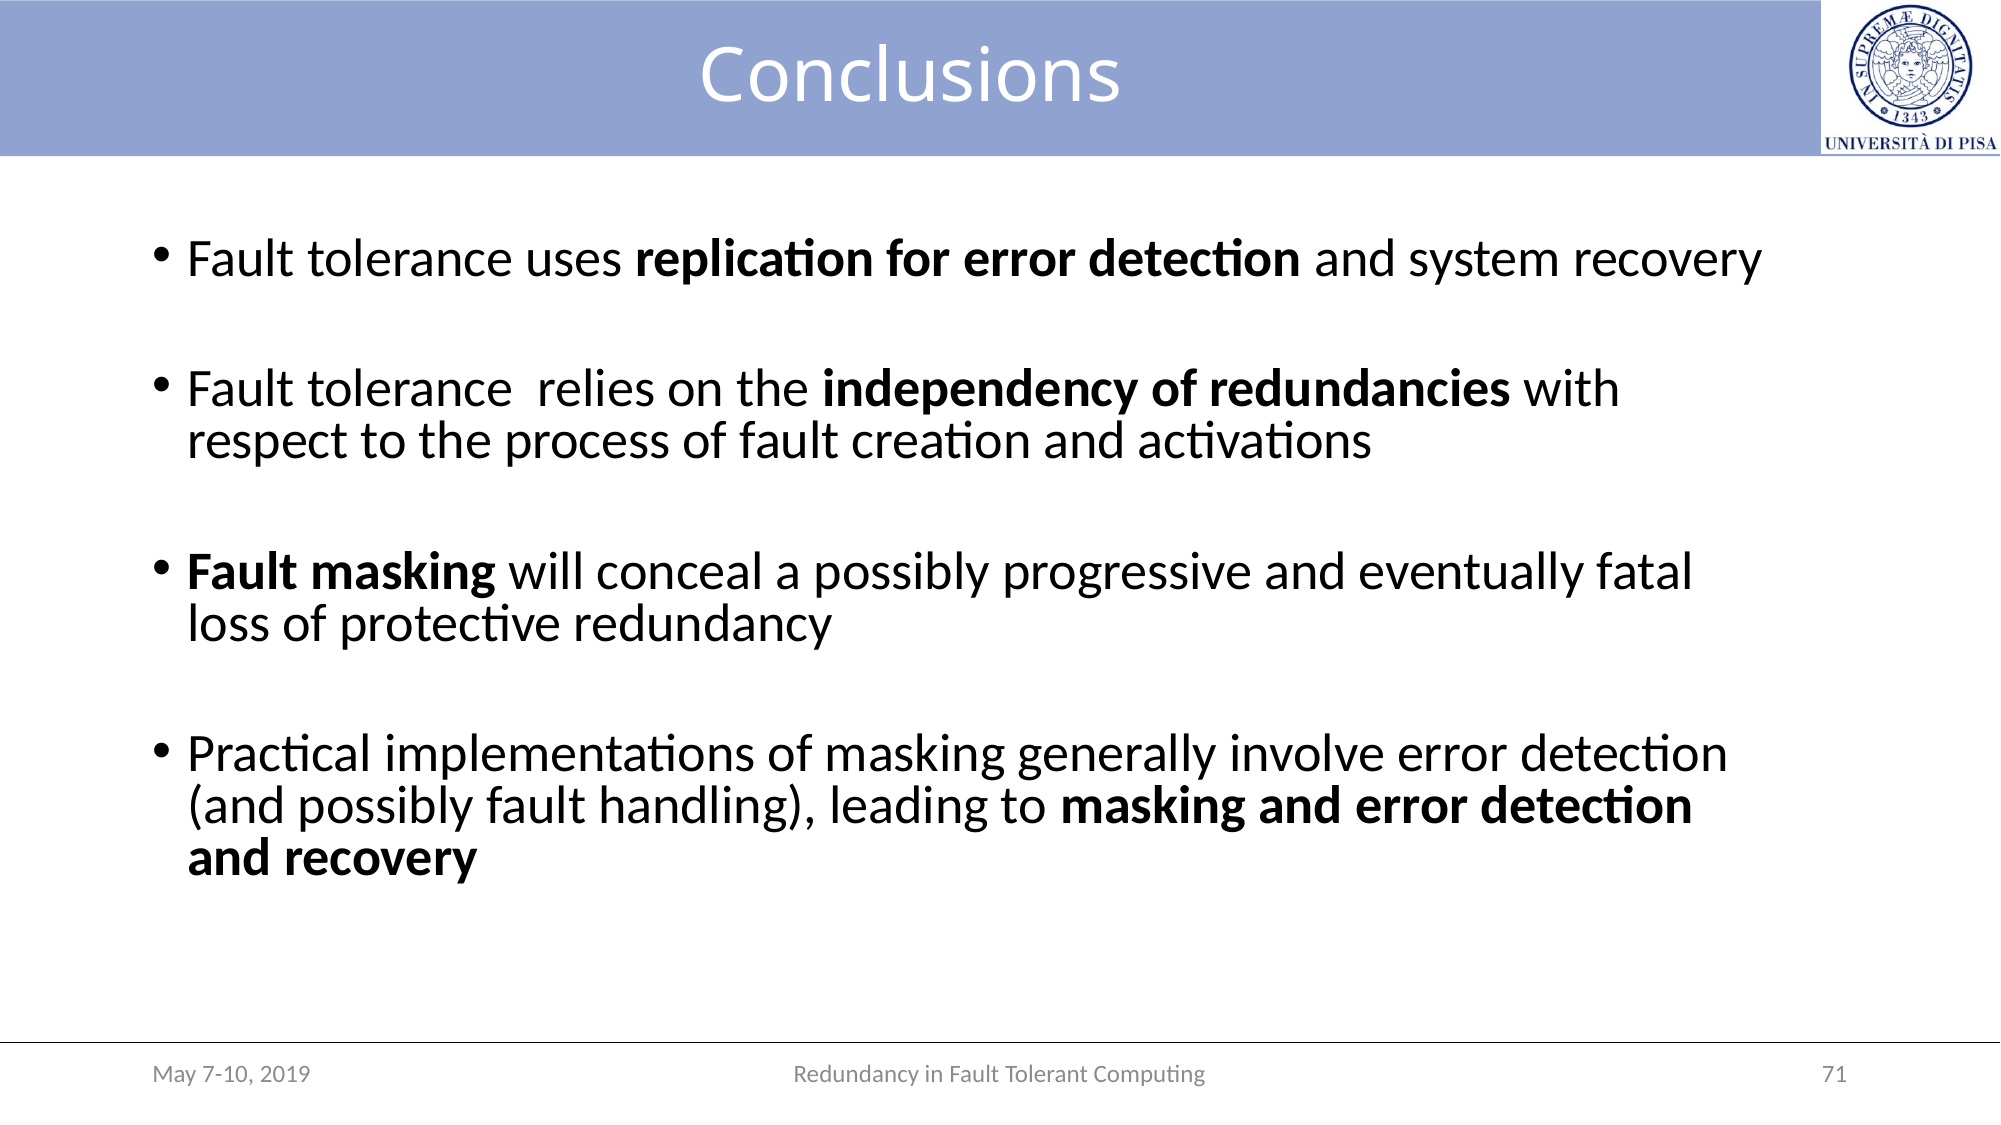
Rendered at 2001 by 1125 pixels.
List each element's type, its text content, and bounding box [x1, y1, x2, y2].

slide_number 71 [1412, 1042, 1863, 1103]
list Fault tolerance uses replication for error detection and system recovery Fault tolerance relies on the independency of redundancies with respect to the process of fault creation and activations Fault masking will conceal a possibly progressive and eventually fatal loss of protective redundancy Practical implementations of masking generally involve error detection (and possibly fault handling), leading to masking and error detection and recovery [137, 227, 1792, 898]
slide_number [137, 1042, 588, 1103]
title Conclusions [0, 0, 1822, 154]
footer Redundancy in Fault Tolerant Computing [662, 1042, 1338, 1103]
picture [1822, 0, 2000, 154]
